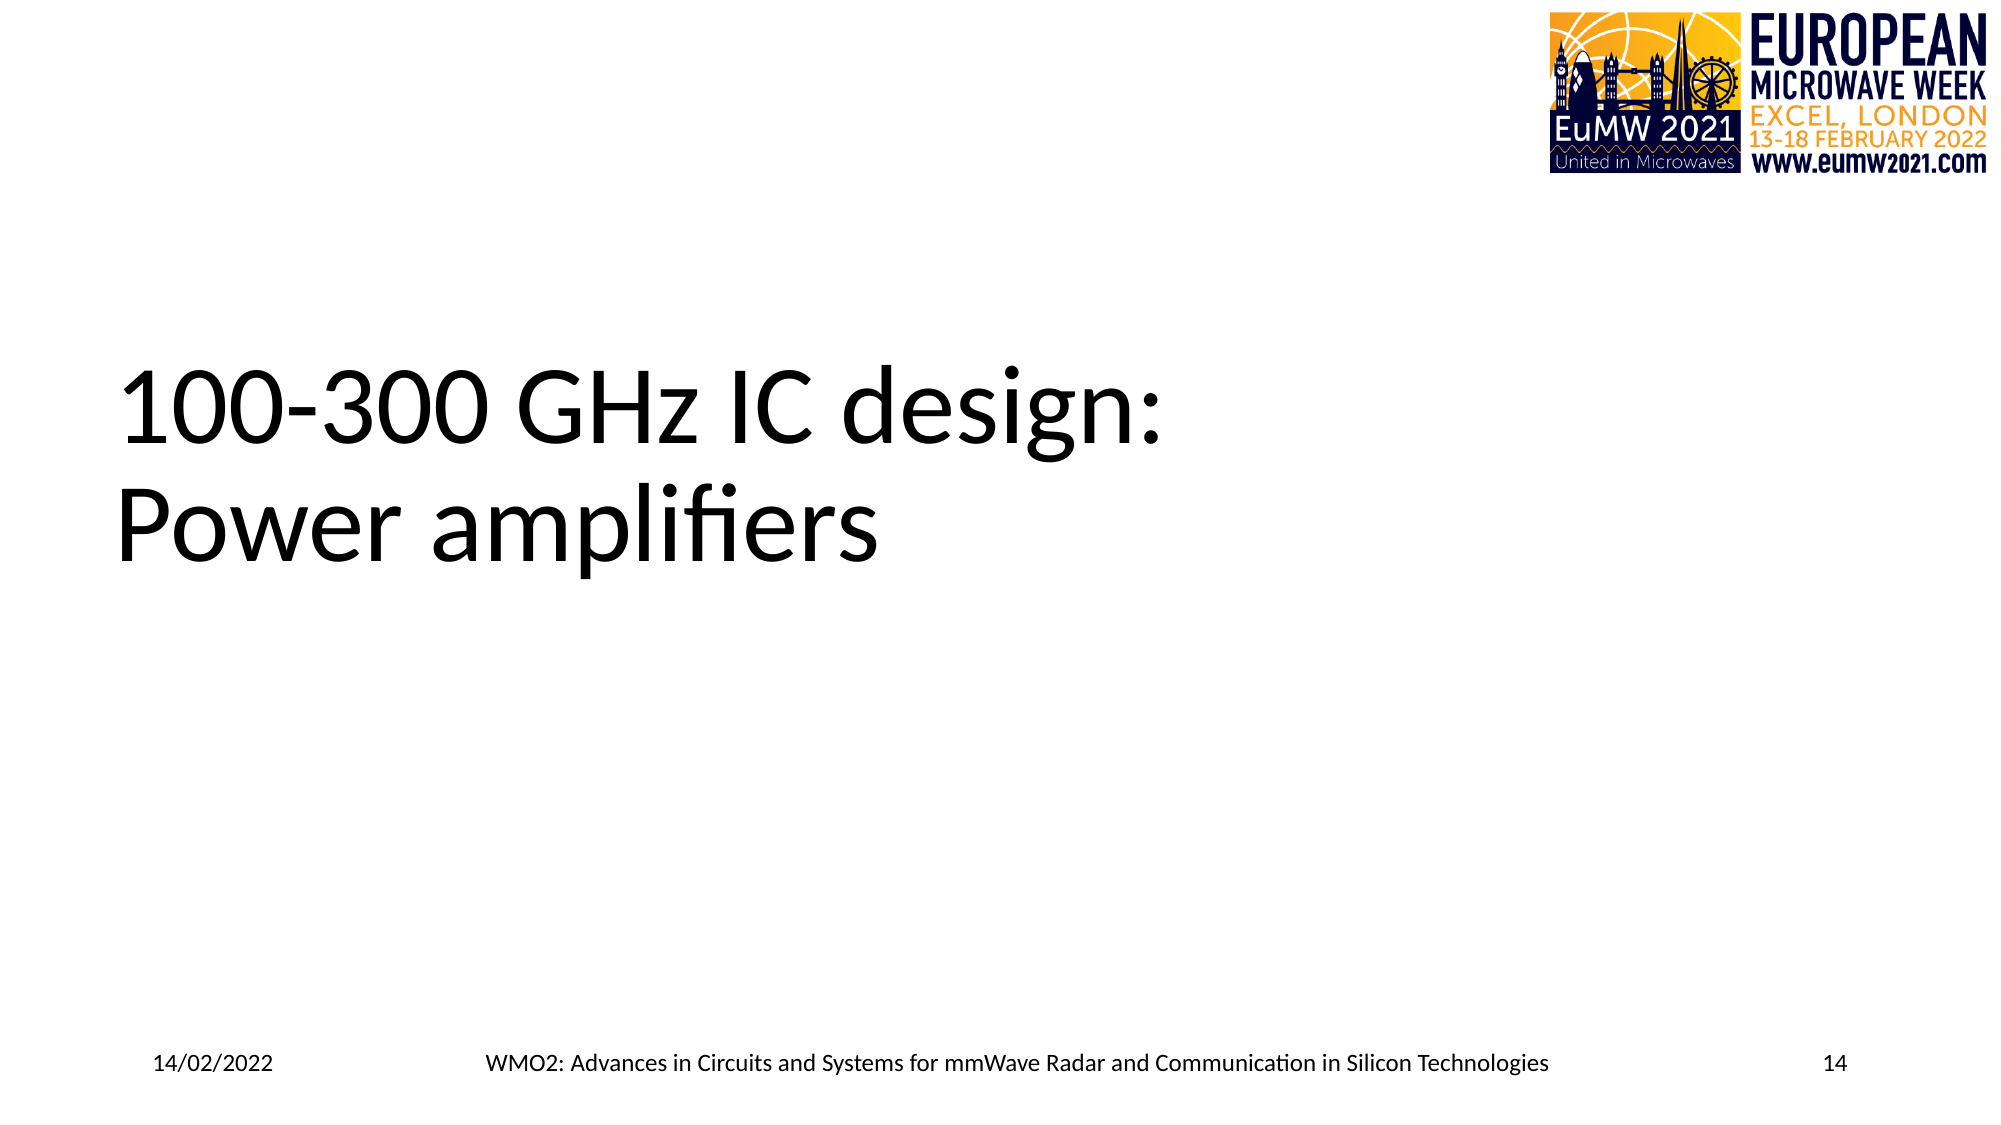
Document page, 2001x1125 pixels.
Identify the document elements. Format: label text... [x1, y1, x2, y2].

footer WMO2: Advances in Circuits and Systems for mmWave Radar and Communication in Silicon Technologies [437, 1042, 1600, 1103]
picture [1550, 11, 1988, 175]
text_box 100-300 GHz IC design: Power amplifiers [114, 422, 1909, 513]
slide_number 14 [1733, 1042, 1863, 1103]
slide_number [137, 1042, 324, 1103]
